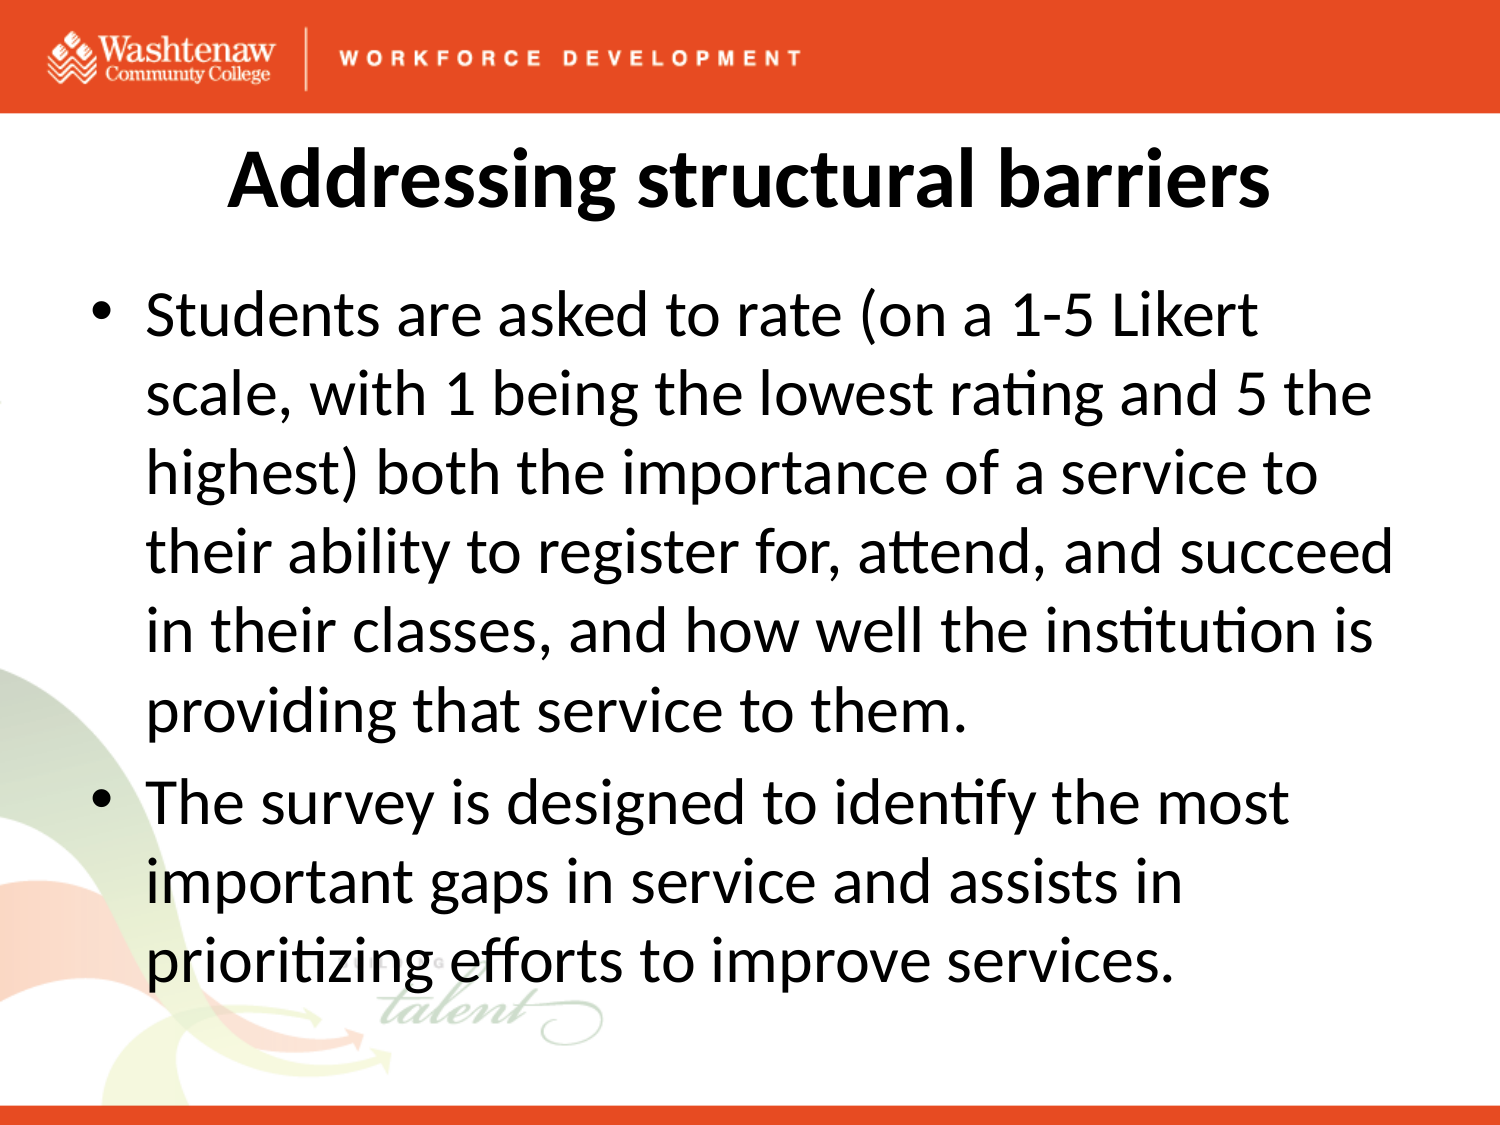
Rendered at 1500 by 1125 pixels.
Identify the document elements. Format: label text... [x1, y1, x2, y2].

picture [0, 0, 1500, 1125]
list Students are asked to rate (on a 1-5 Likert scale, with 1 being the lowest rating and 5 the highest) both the importance of a service to their ability to register for, attend, and succeed in their classes, and how well the institution is providing that service to them. The survey is designed to identify the most important gaps in service and assists in prioritizing efforts to improve services. [75, 262, 1425, 1005]
title Addressing structural barriers [75, 114, 1425, 233]
